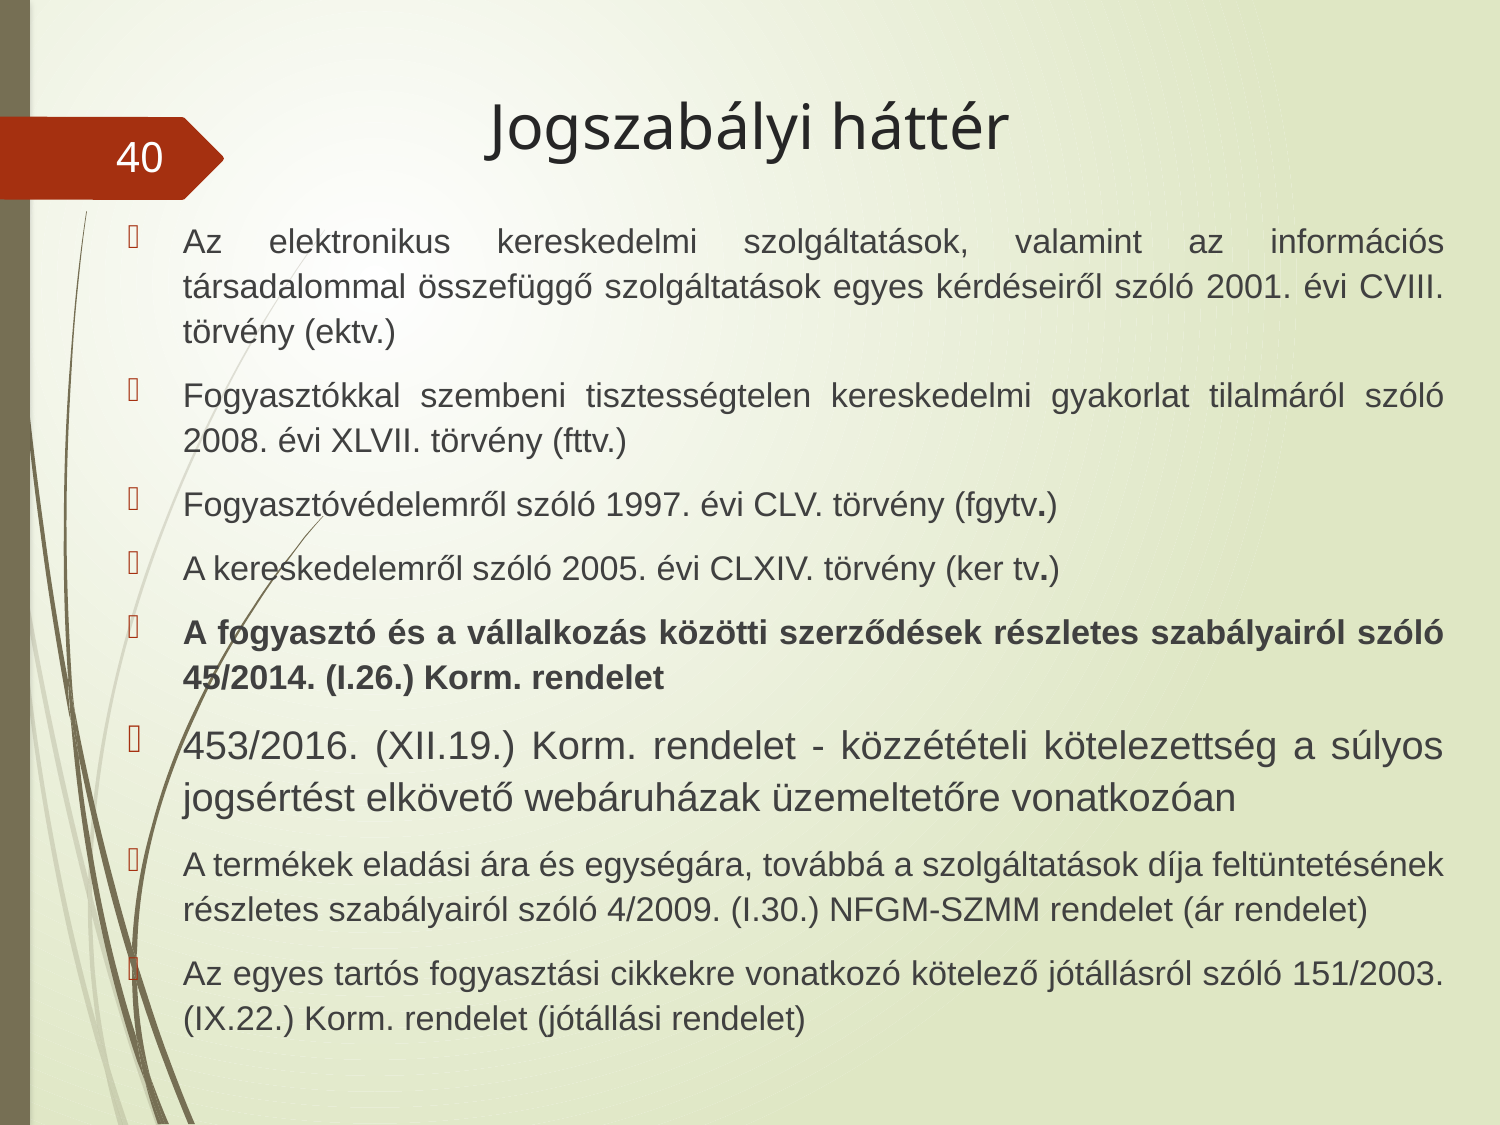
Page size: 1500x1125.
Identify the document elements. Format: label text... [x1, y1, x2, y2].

list Az elektronikus kereskedelmi szolgáltatások, valamint az információs társadalommal összefüggő szolgáltatások egyes kérdéseiről szóló 2001. évi CVIII. törvény (ektv.) Fogyasztókkal szembeni tisztességtelen kereskedelmi gyakorlat tilalmáról szóló 2008. évi XLVII. törvény (fttv.) Fogyasztóvédelemről szóló 1997. évi CLV. törvény (fgytv.) A kereskedelemről szóló 2005. évi CLXIV. törvény (ker tv.) A fogyasztó és a vállalkozás közötti szerződések részletes szabályairól szóló 45/2014. (I.26.) Korm. rendelet 453/2016. (XII.19.) Korm. rendelet - közzétételi kötelezettség a súlyos jogsértést elkövető webáruházak üzemeltetőre vonatkozóan A termékek eladási ára és egységára, továbbá a szolgáltatások díja feltüntetésének részletes szabályairól szóló 4/2009. (I.30.) NFGM-SZMM rendelet (ár rendelet) Az egyes tartós fogyasztási cikkekre vonatkozó kötelező jótállásról szóló 151/2003. (IX.22.) Korm. rendelet (jótállási rendelet) [112, 208, 1459, 1094]
title Jogszabályi háttér [112, 79, 1388, 208]
slide_number 40 [83, 129, 180, 190]
